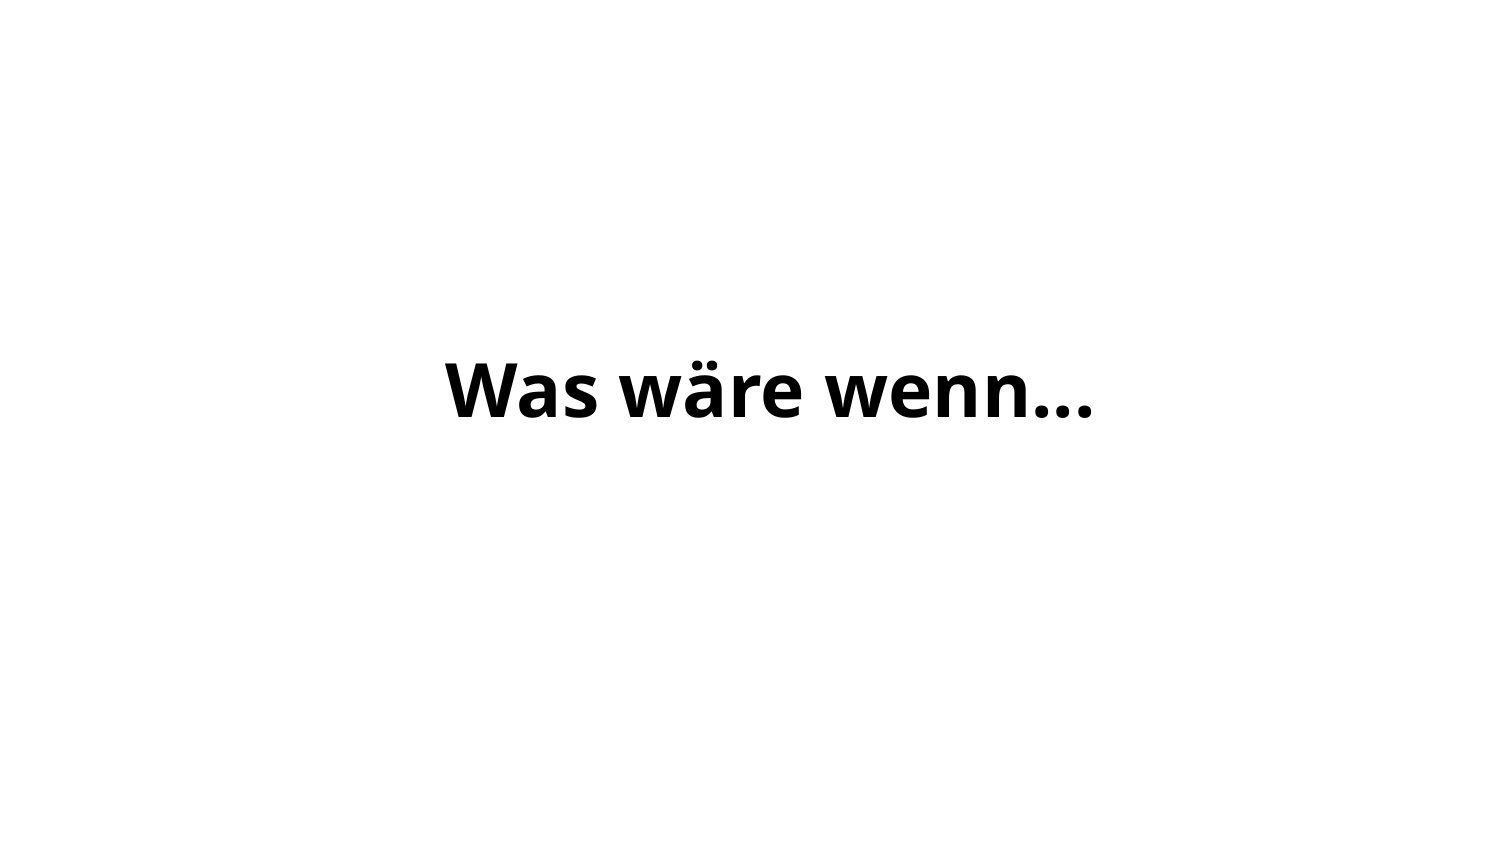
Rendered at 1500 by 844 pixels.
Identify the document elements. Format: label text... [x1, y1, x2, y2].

list Was wäre wenn... [96, 327, 1446, 532]
